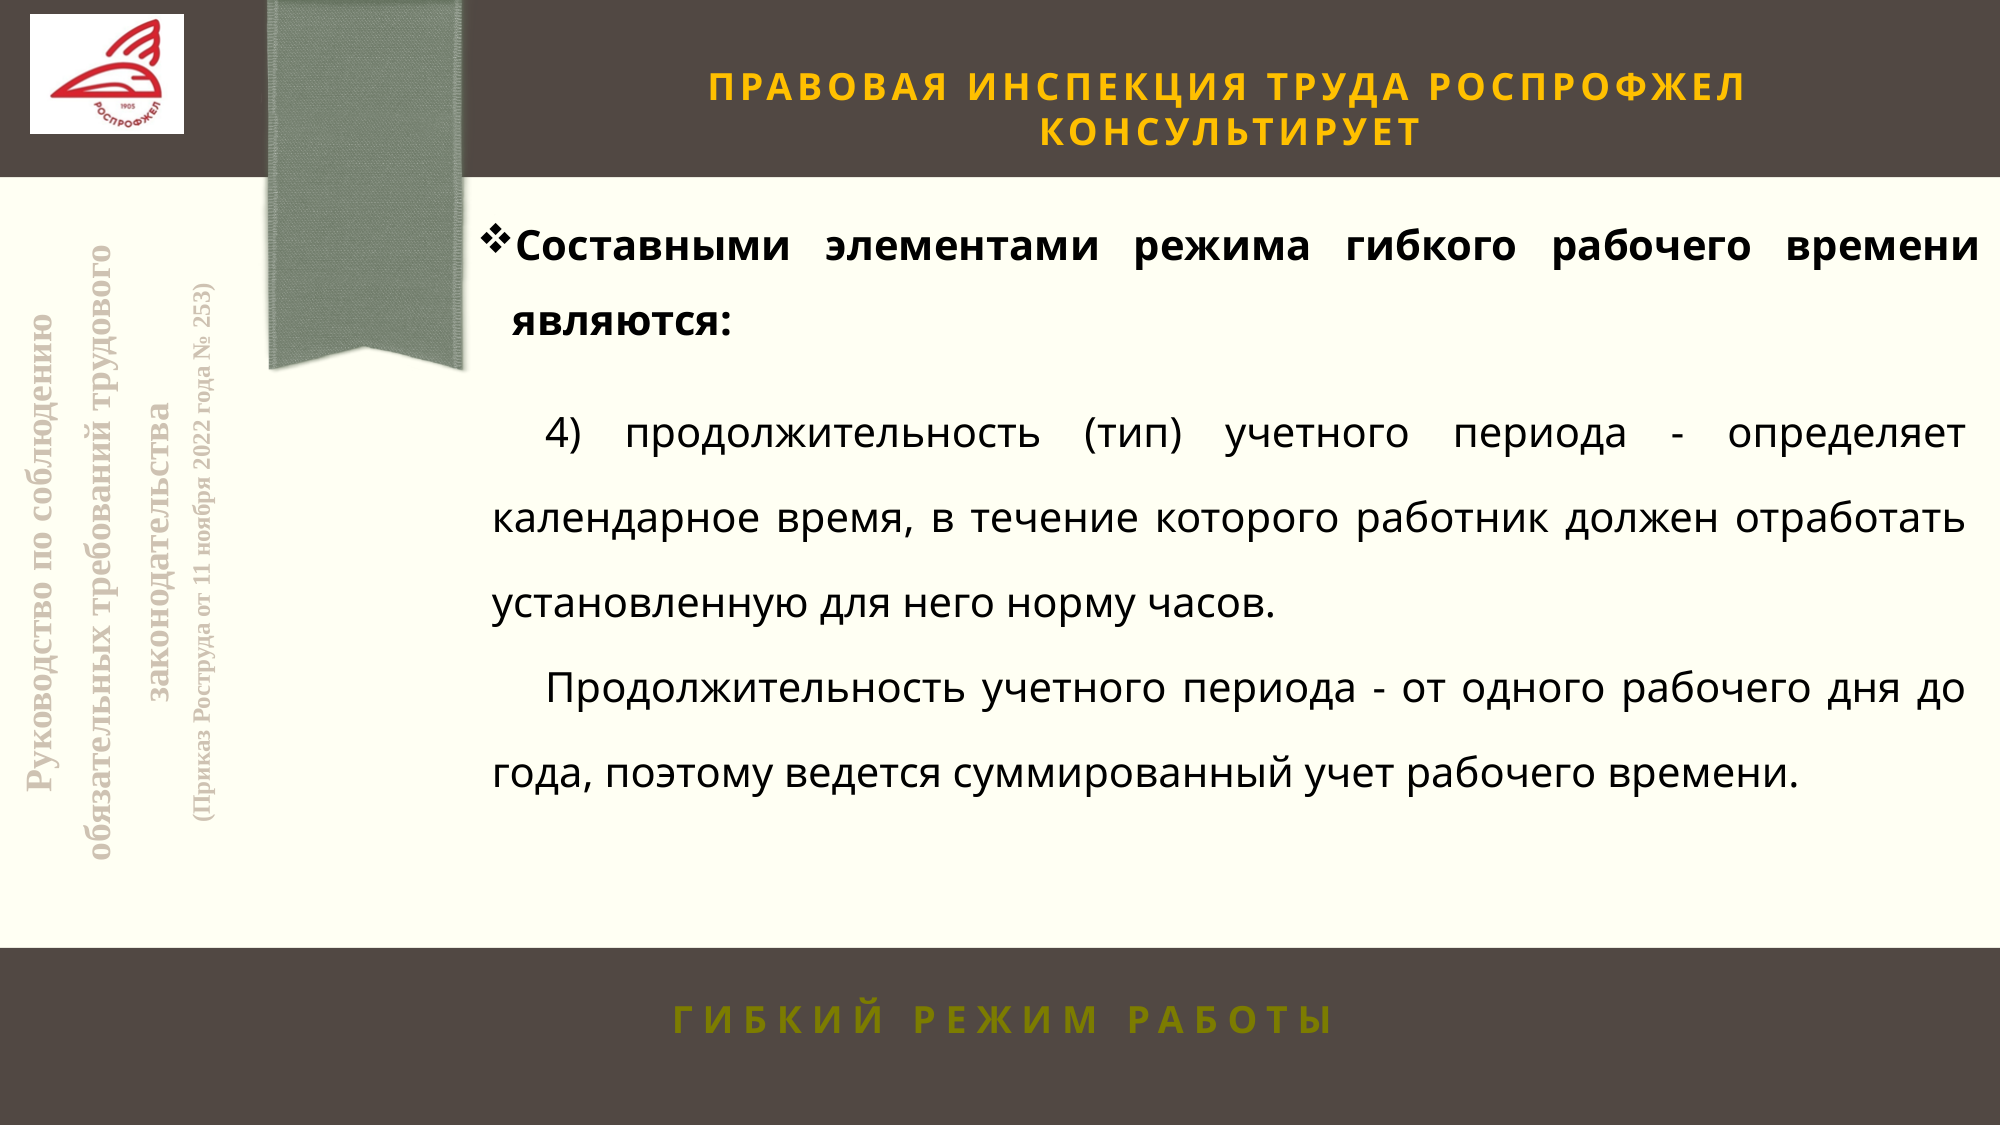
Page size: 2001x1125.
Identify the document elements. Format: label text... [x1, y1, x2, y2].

picture [30, 14, 184, 134]
text_box Правовая инспекция труда РОСПРОФЖЕЛ консультирует [510, 55, 1948, 161]
title Составными элементами режима гибкого рабочего времени являются: [477, 182, 1982, 356]
subtitle Гибкий режим работы [56, 993, 1948, 1106]
text_box Руководство по соблюдению обязательных требований трудового законодательства (Приказ Роструда от 11 ноября 2022 года № 253) [0, 182, 223, 924]
text_box 4) продолжительность (тип) учетного периода - определяет календарное время, в течение которого работник должен отработать установленную для него норму часов. Продолжительность учетного периода - от одного рабочего дня до года, поэтому ведется суммированный учет рабочего времени. [477, 363, 1982, 804]
